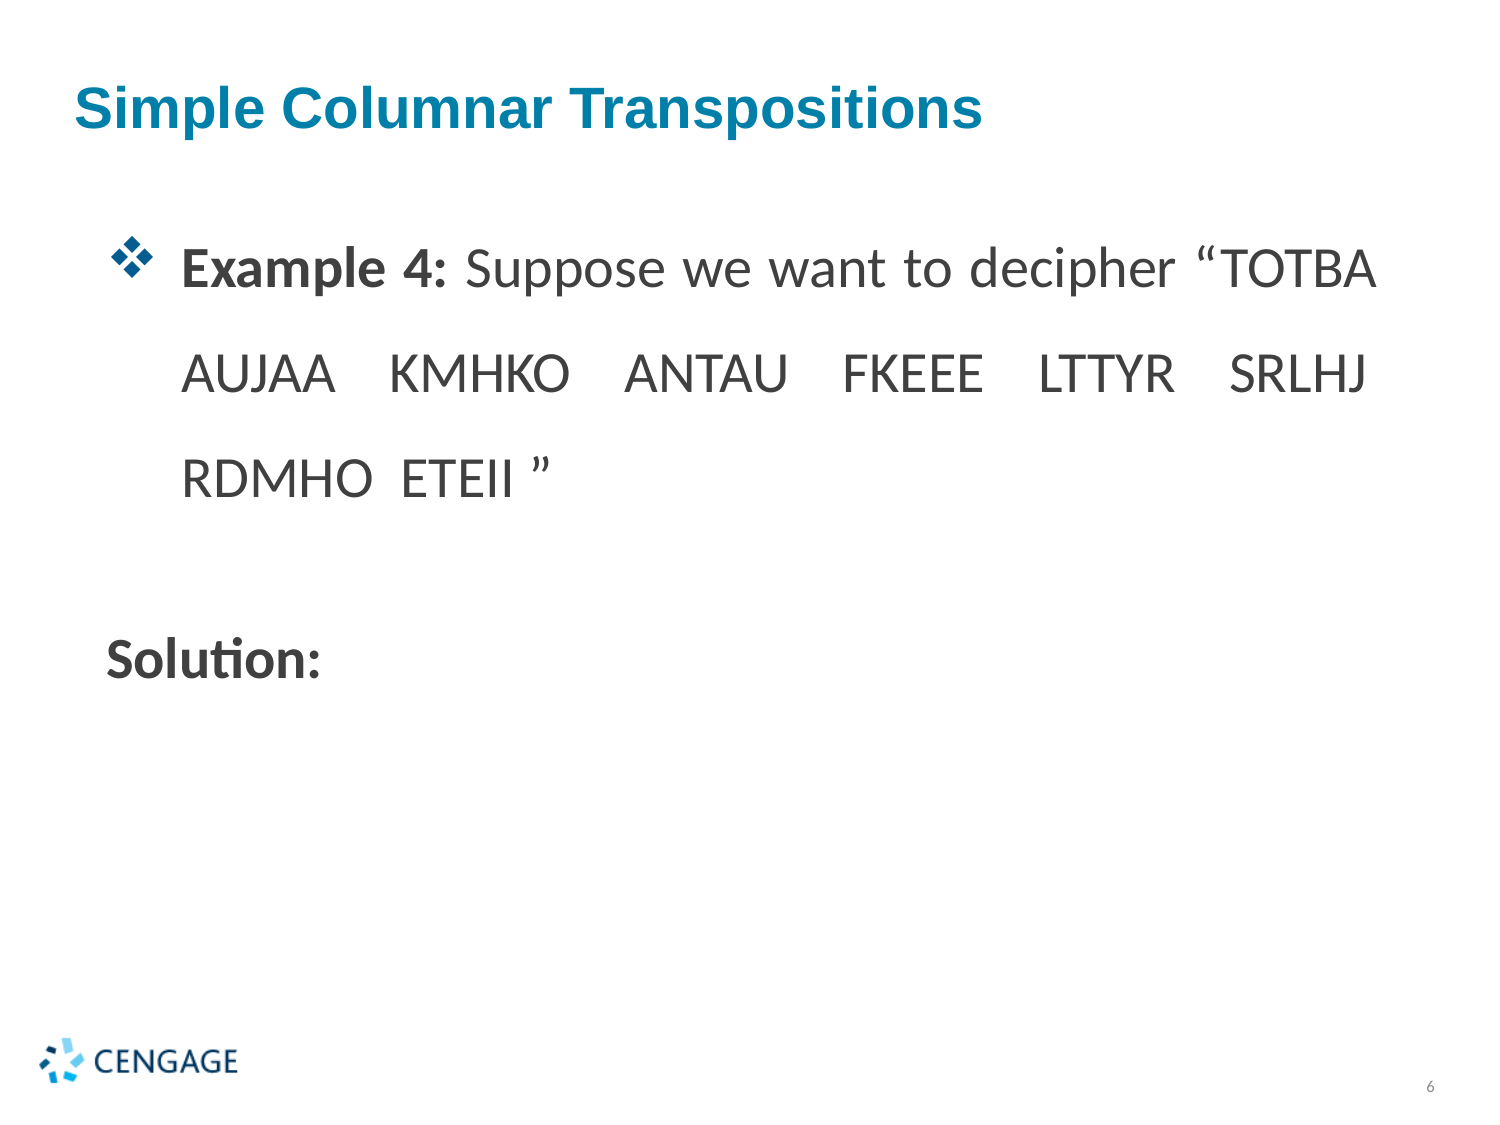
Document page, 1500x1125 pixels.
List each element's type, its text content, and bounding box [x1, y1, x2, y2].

text_box Example 4: Suppose we want to decipher “TOTBA AUJAA KMHKO ANTAU FKEEE LTTYR SRLHJ RDMHO ETEII ” Solution: [91, 187, 1410, 990]
text_box Simple Columnar Transpositions [59, 73, 1441, 134]
picture [19, 1024, 250, 1096]
